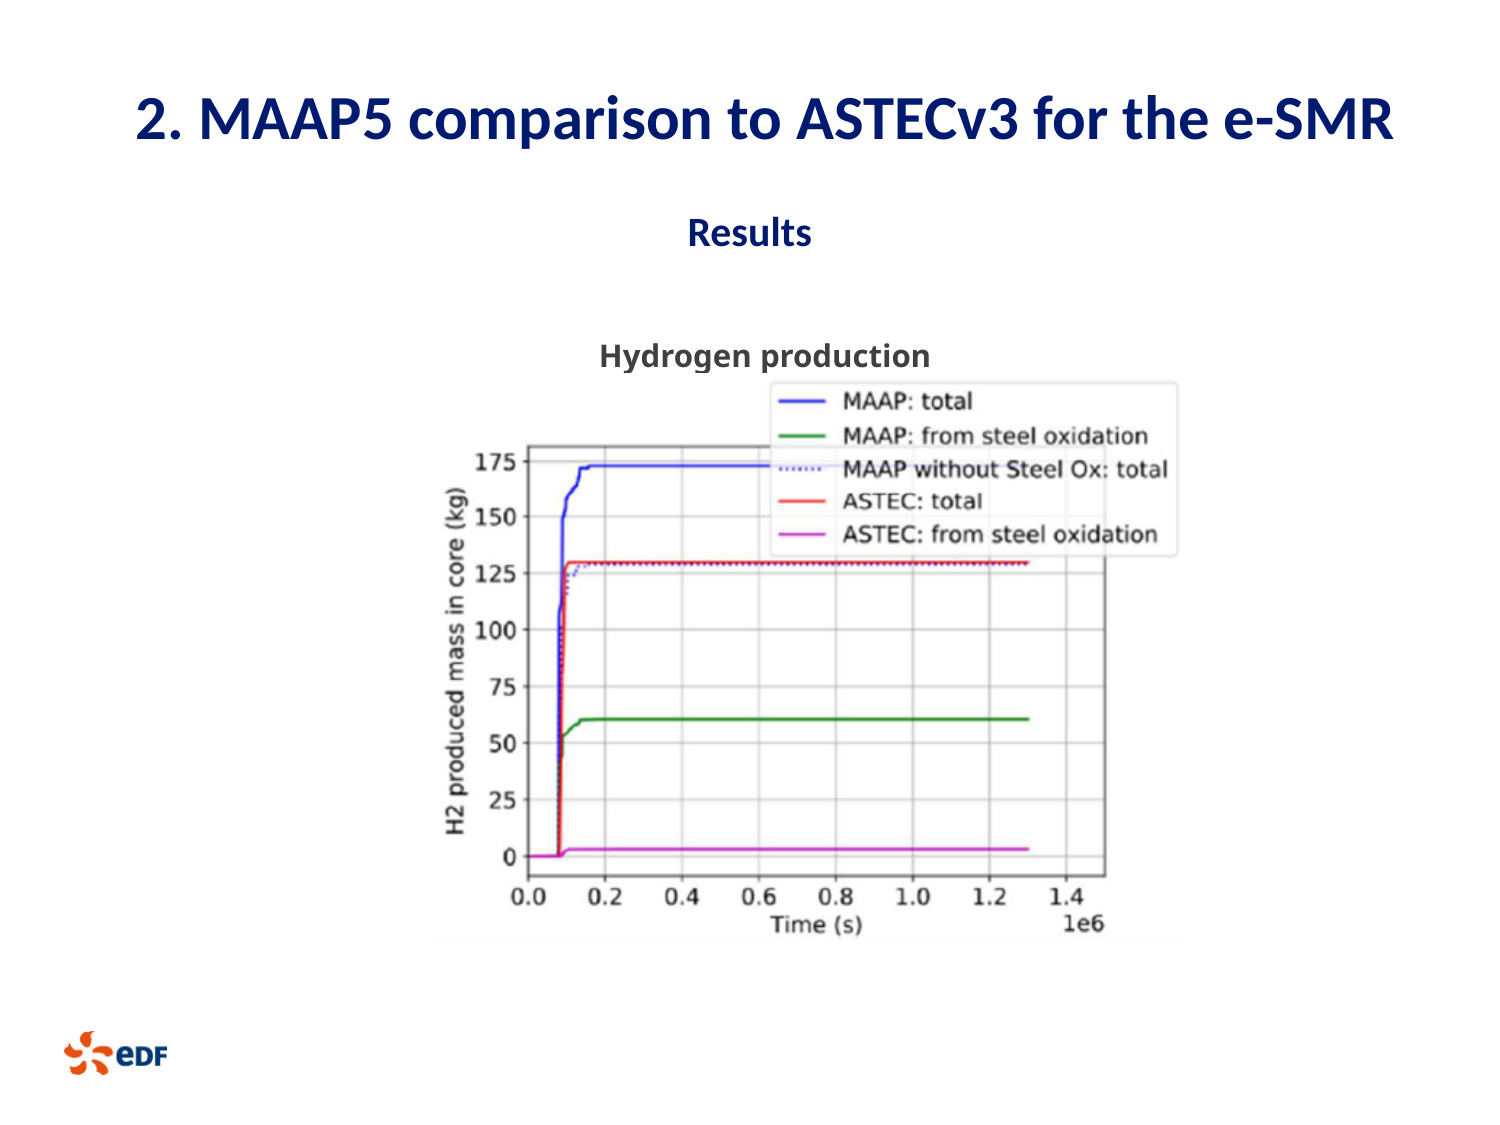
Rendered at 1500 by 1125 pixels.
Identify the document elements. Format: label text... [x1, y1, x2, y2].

picture [64, 1031, 167, 1075]
text_box Results [78, 197, 1422, 263]
text_box Hydrogen production [557, 328, 974, 371]
picture [373, 373, 1194, 942]
title 2. MAAP5 comparison to ASTECv3 for the e-SMR [118, 66, 1413, 197]
